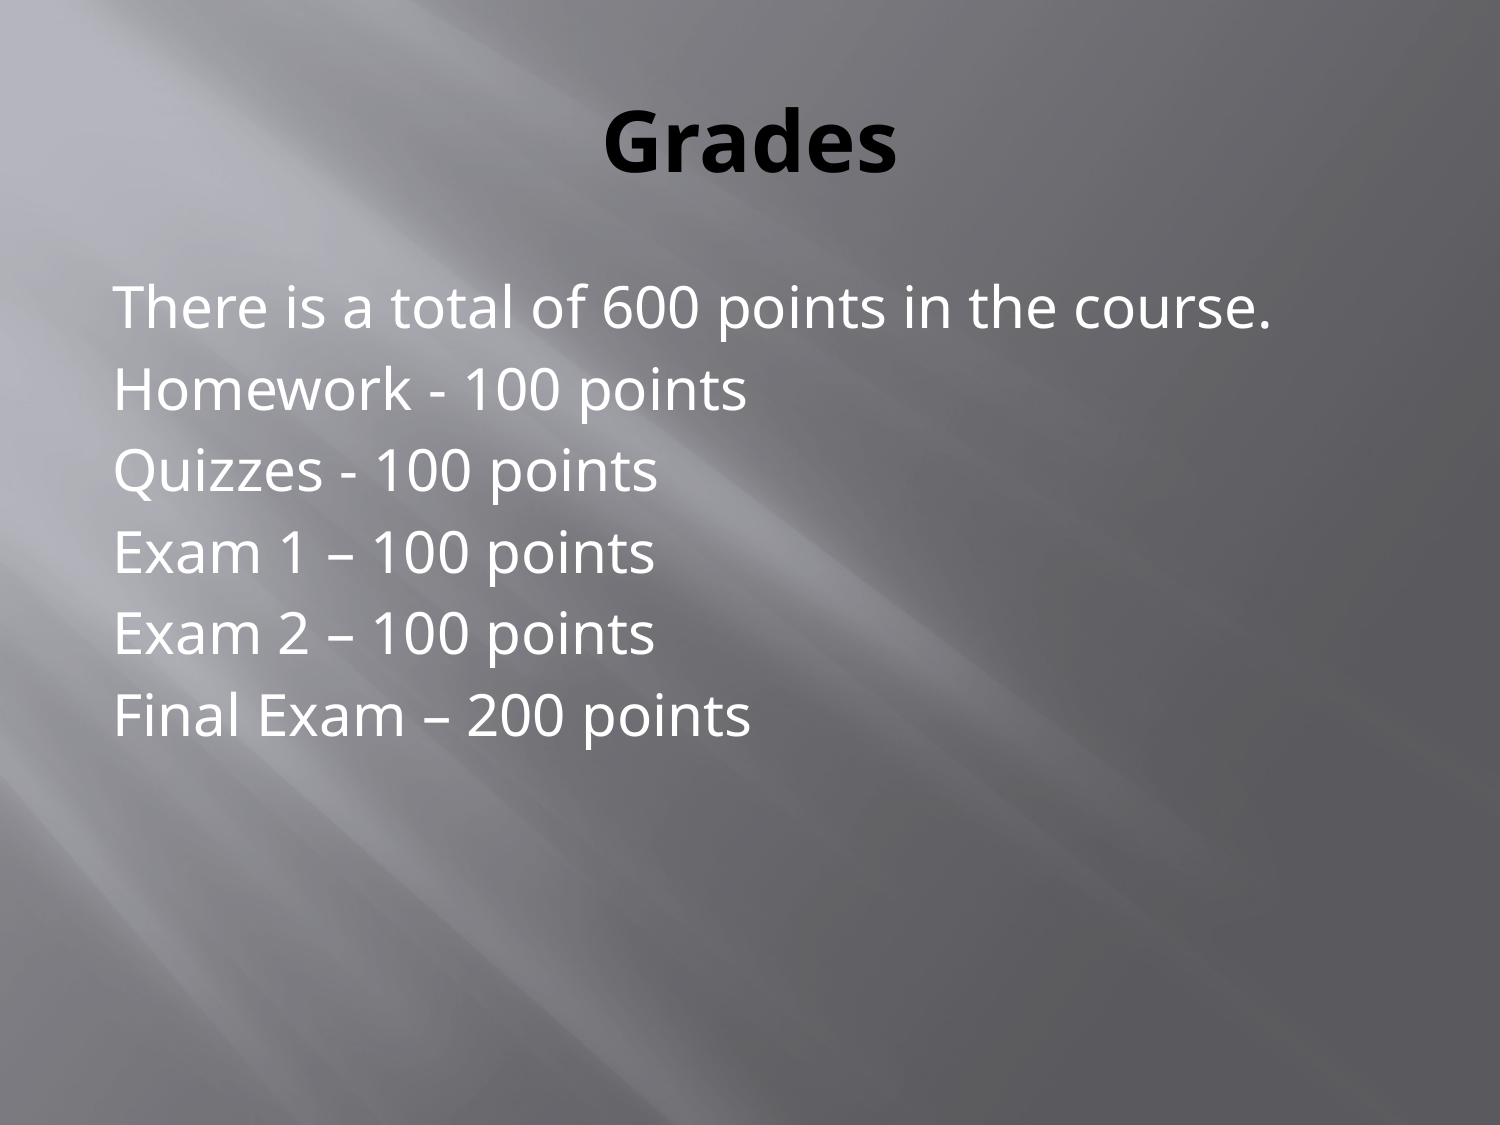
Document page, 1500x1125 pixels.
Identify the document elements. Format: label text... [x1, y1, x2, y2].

list There is a total of 600 points in the course. Homework - 100 points Quizzes - 100 points Exam 1 – 100 points Exam 2 – 100 points Final Exam – 200 points [75, 262, 1425, 1035]
title Grades [75, 45, 1425, 233]
